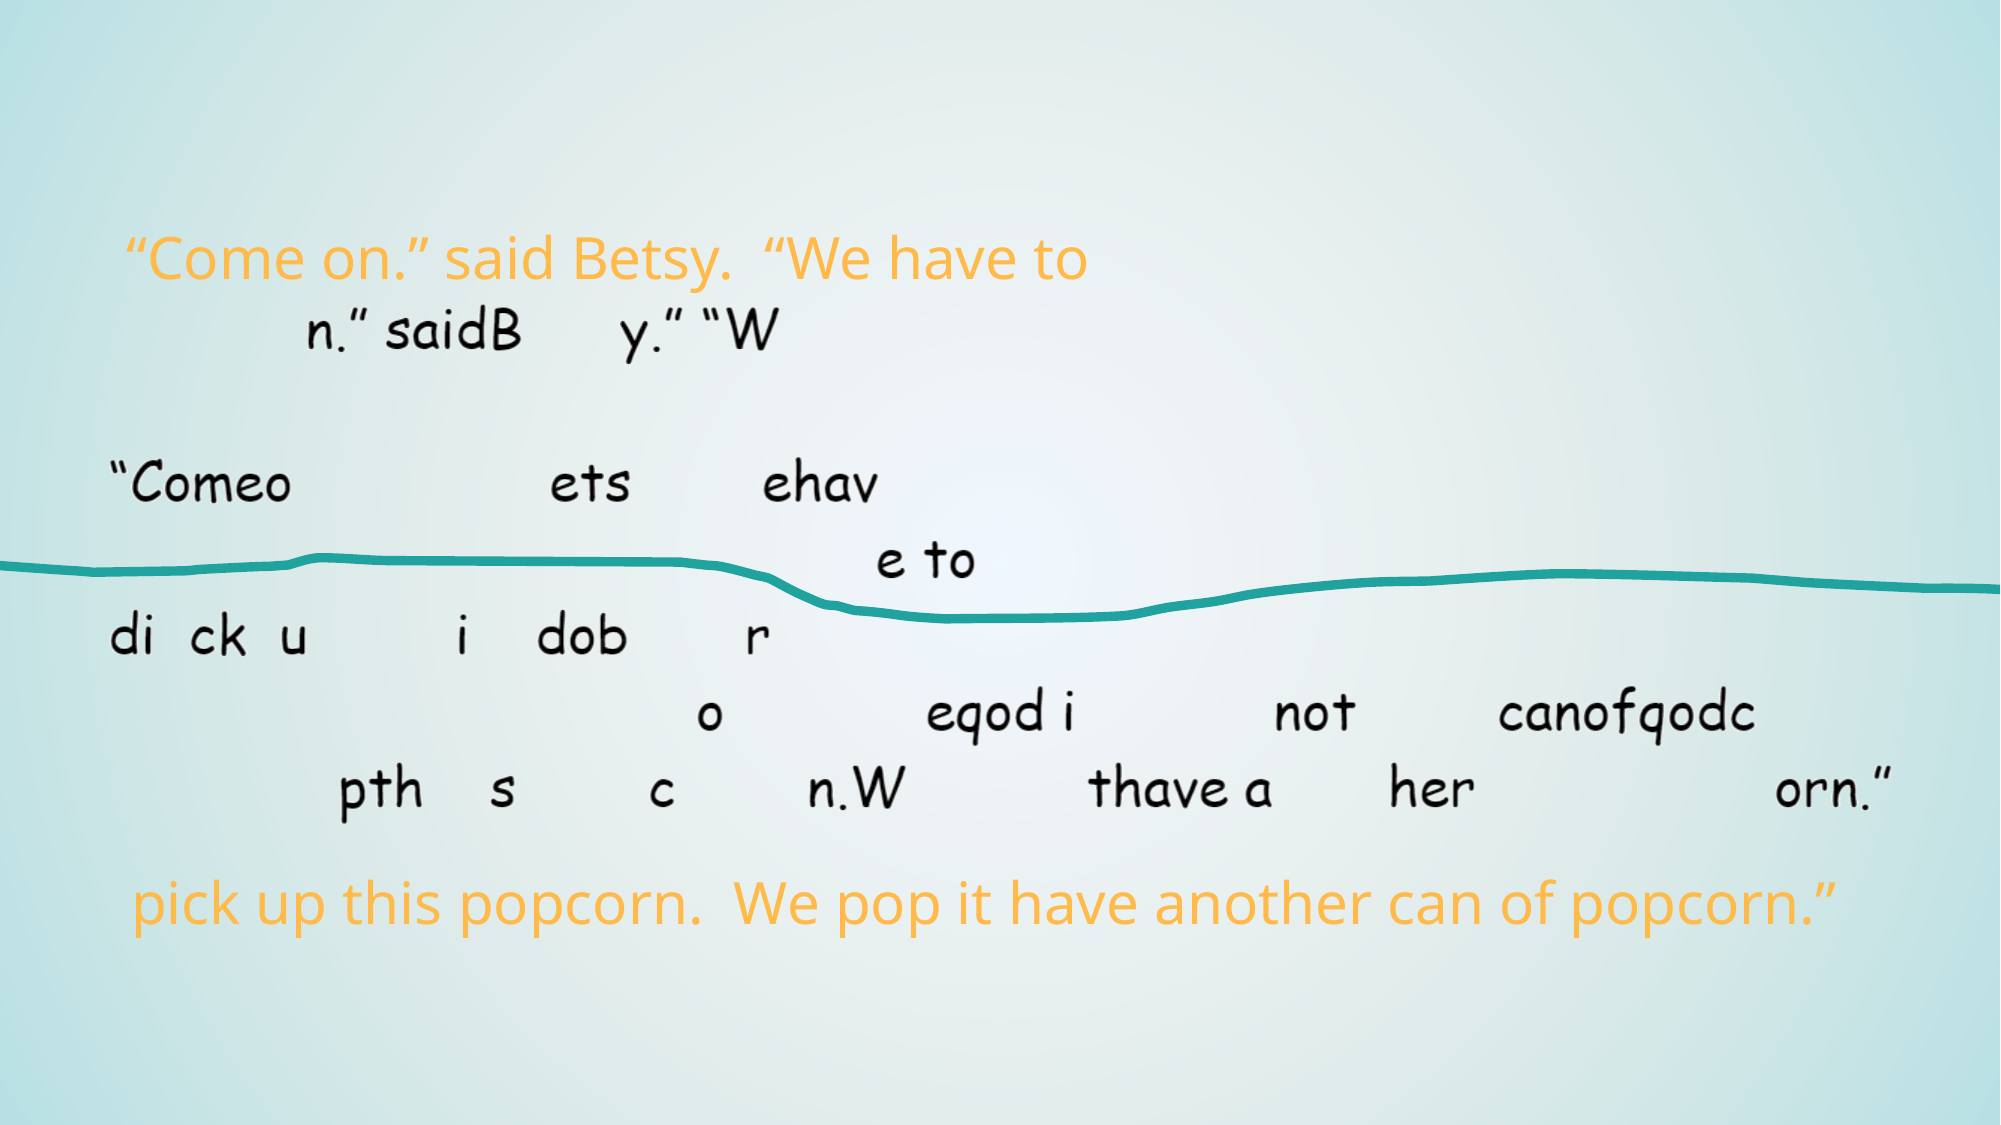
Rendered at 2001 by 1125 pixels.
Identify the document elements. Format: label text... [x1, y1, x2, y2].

picture [38, 267, 1962, 911]
text_box [0, 567, 2000, 1125]
text_box [0, 0, 2000, 580]
text_box “Come on.” said Betsy. “We have to [111, 214, 1120, 267]
text_box pick up this popcorn. We pop it have another can of popcorn.” [116, 911, 1868, 944]
text_box [0, 564, 38, 570]
text_box [1962, 580, 2000, 591]
